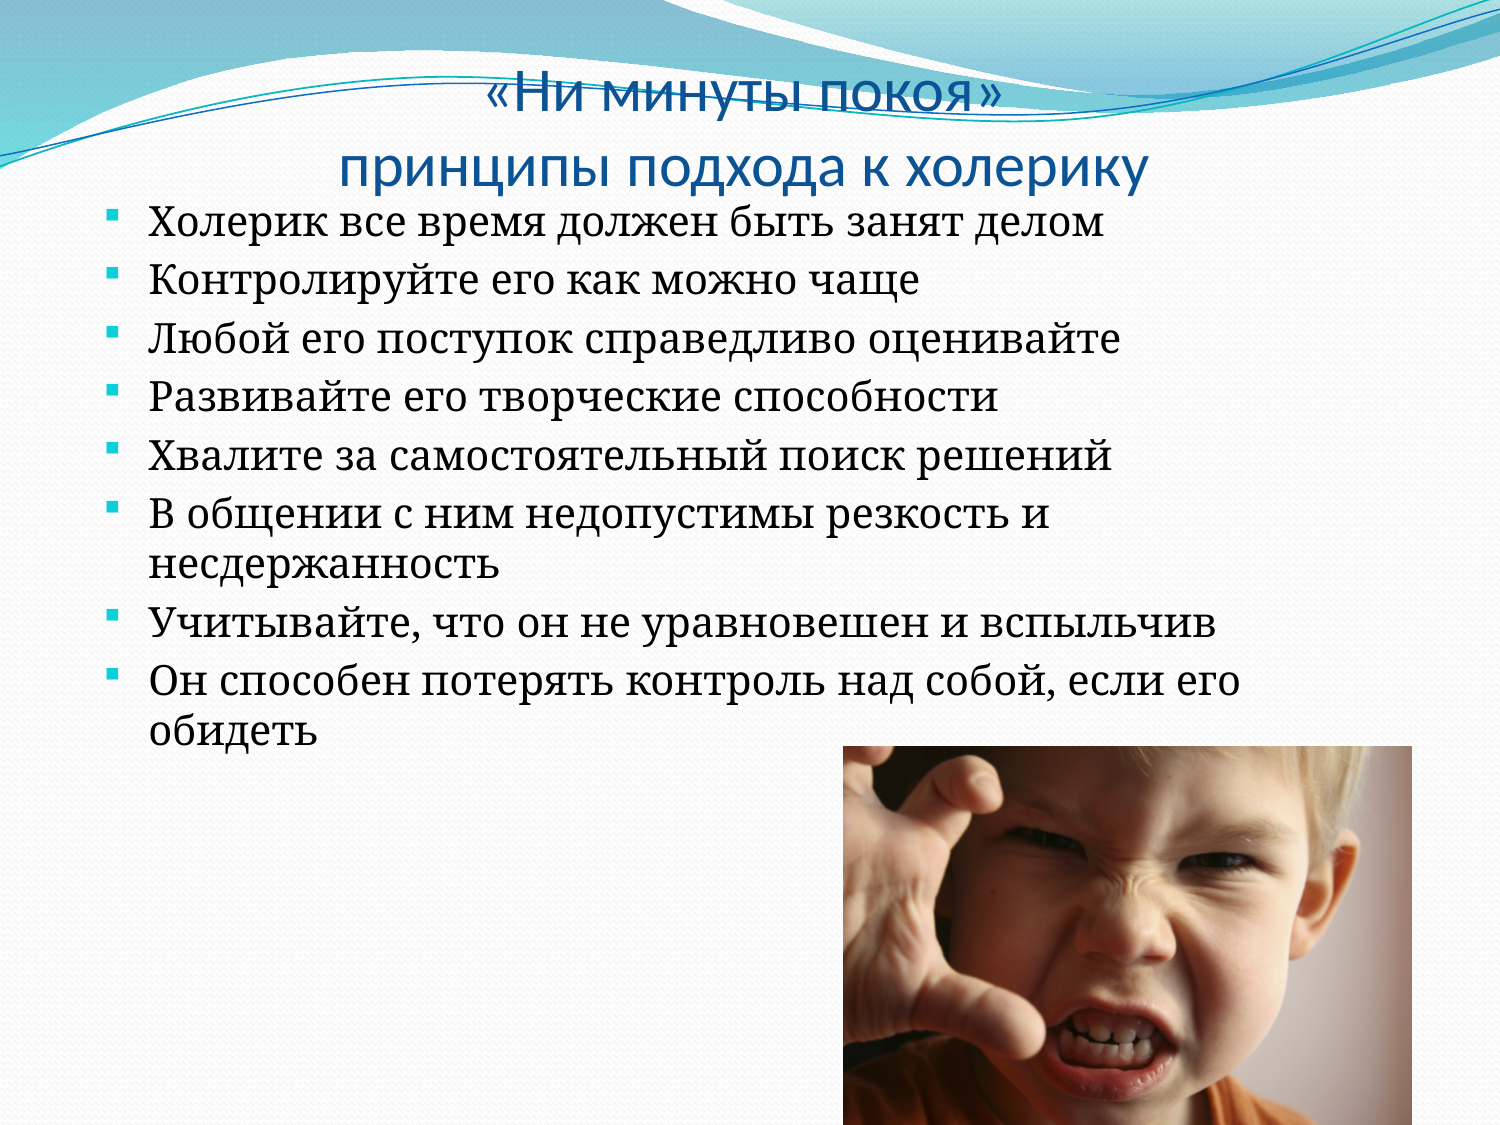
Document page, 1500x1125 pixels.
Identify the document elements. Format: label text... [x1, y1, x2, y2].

picture [843, 746, 1412, 1125]
title «Ни минуты покоя» принципы подхода к холерику [70, 23, 1419, 200]
list Холерик все время должен быть занят делом Контролируйте его как можно чаще Любой его поступок справедливо оценивайте Развивайте его творческие способности Хвалите за самостоятельный поиск решений В общении с ним недопустимы резкость и несдержанность Учитывайте, что он не уравновешен и вспыльчив Он способен потерять контроль над собой, если его обидеть [88, 187, 1376, 1071]
